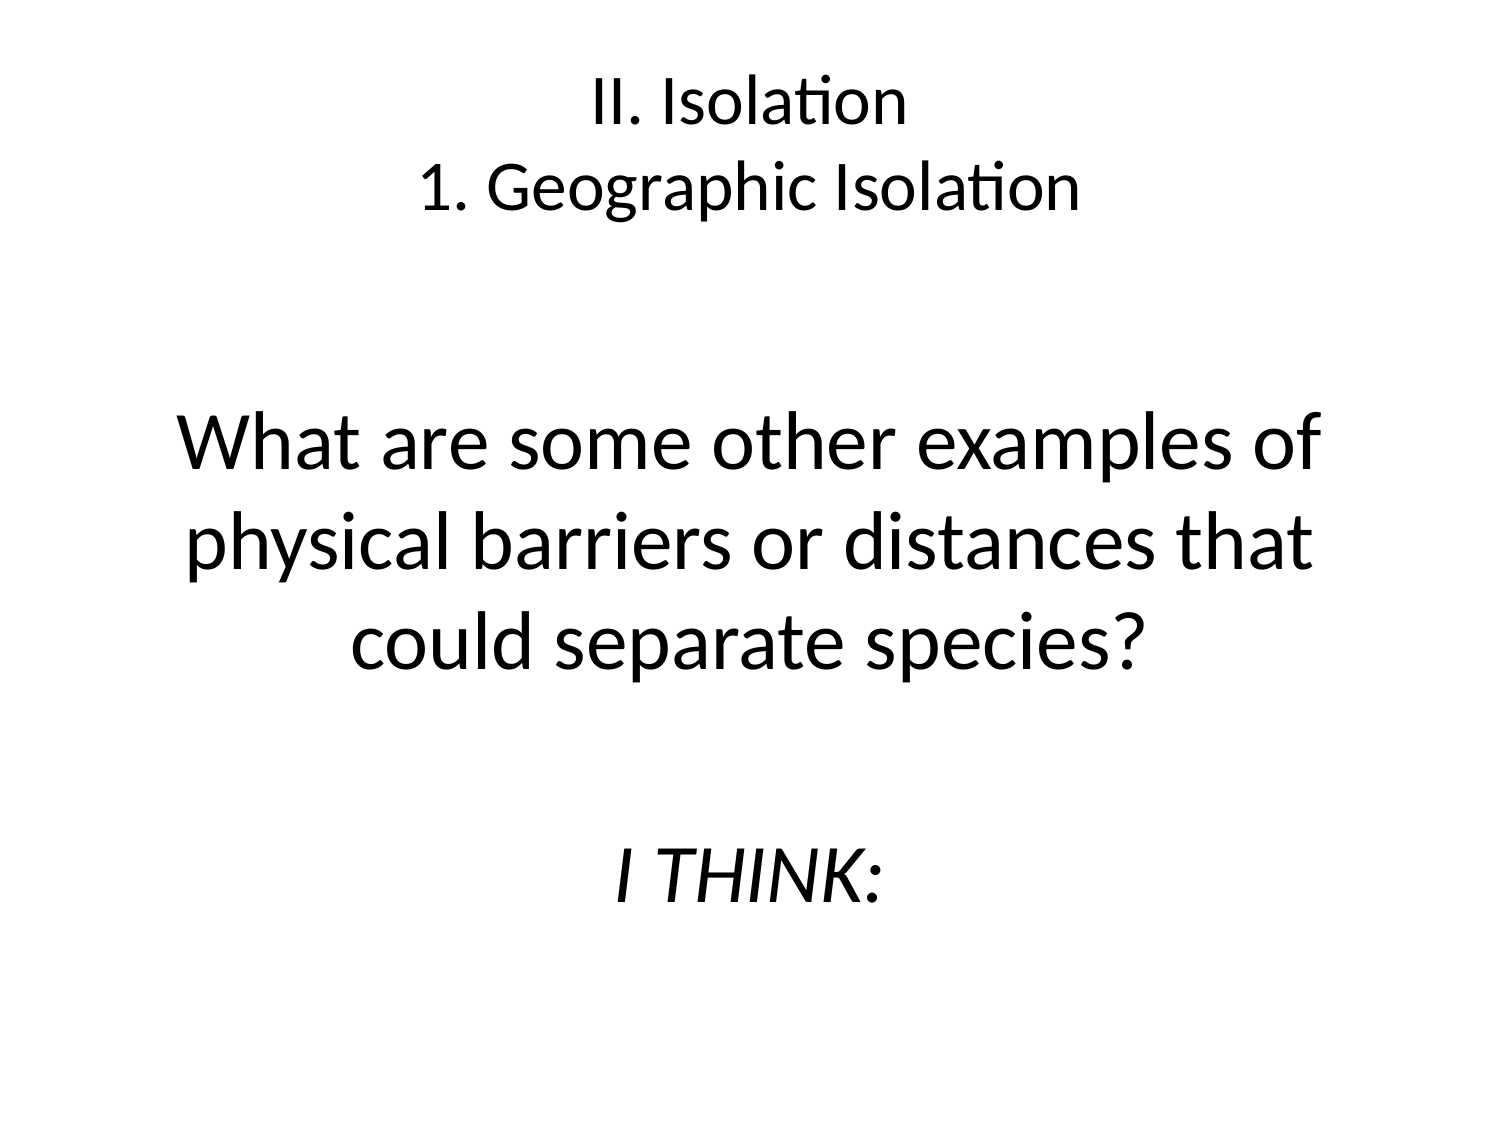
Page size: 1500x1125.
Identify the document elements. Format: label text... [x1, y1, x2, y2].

title II. Isolation 1. Geographic Isolation [75, 45, 1425, 233]
list What are some other examples of physical barriers or distances that could separate species? I THINK: [75, 262, 1425, 1005]
